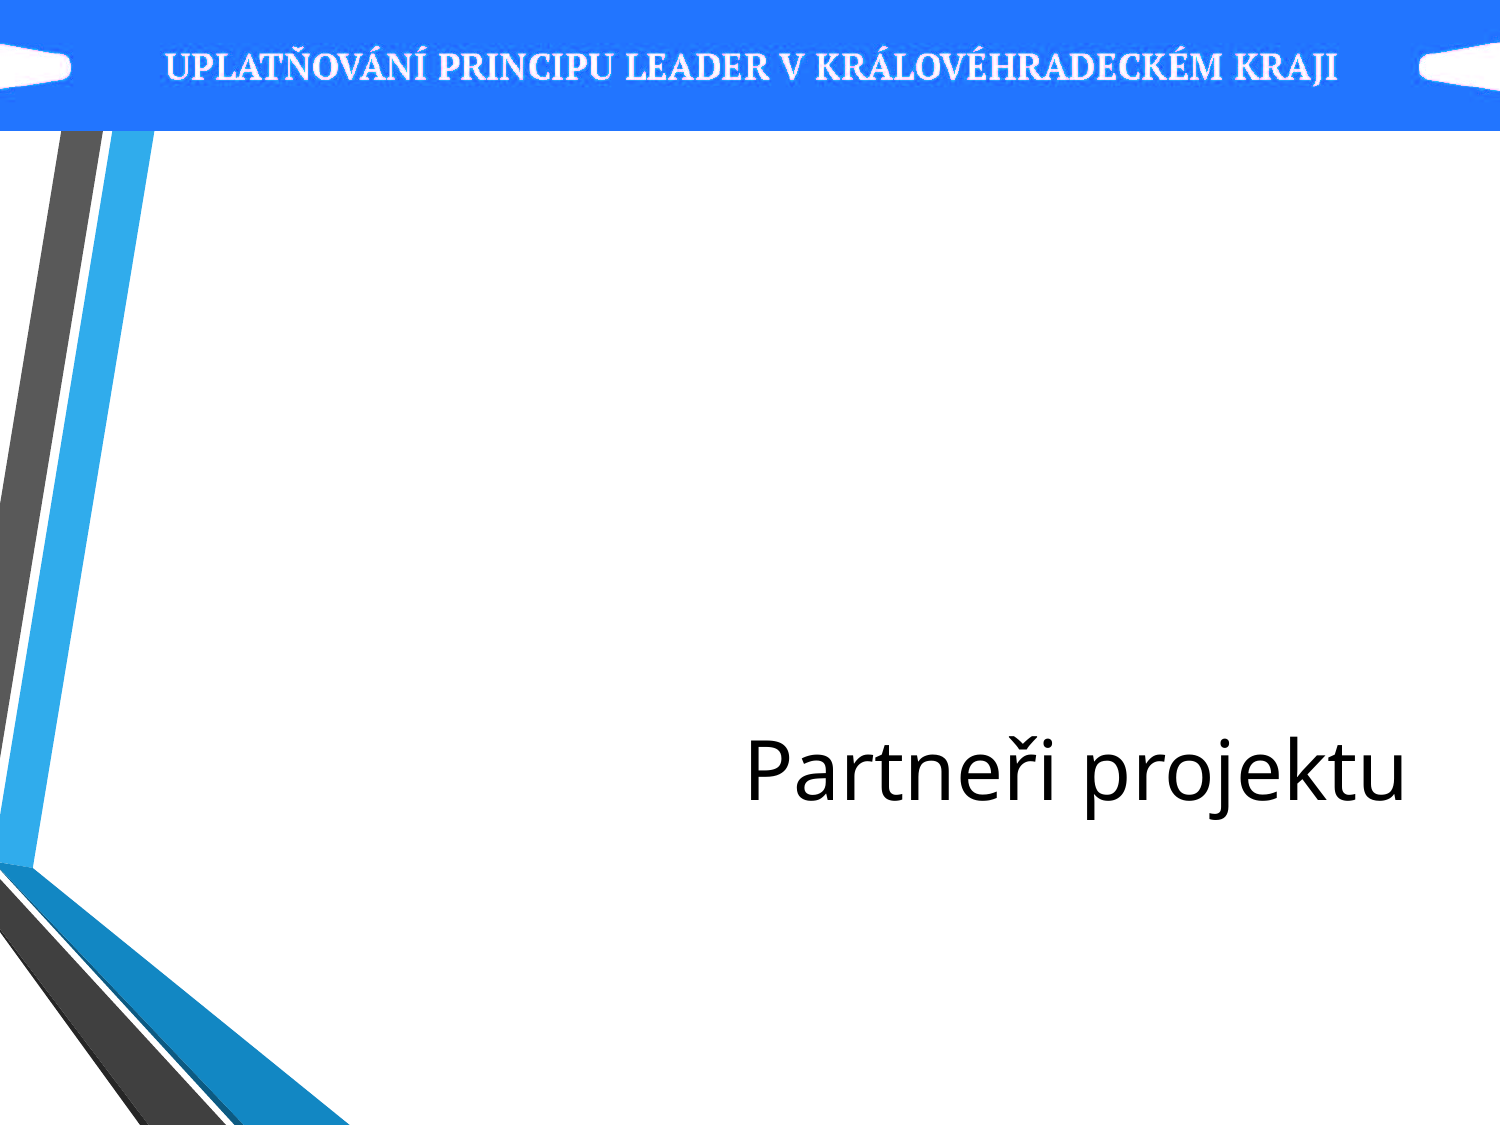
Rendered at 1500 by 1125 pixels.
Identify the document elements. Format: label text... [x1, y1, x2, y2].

picture [0, 0, 1500, 132]
title Partneři projektu [325, 437, 1425, 825]
